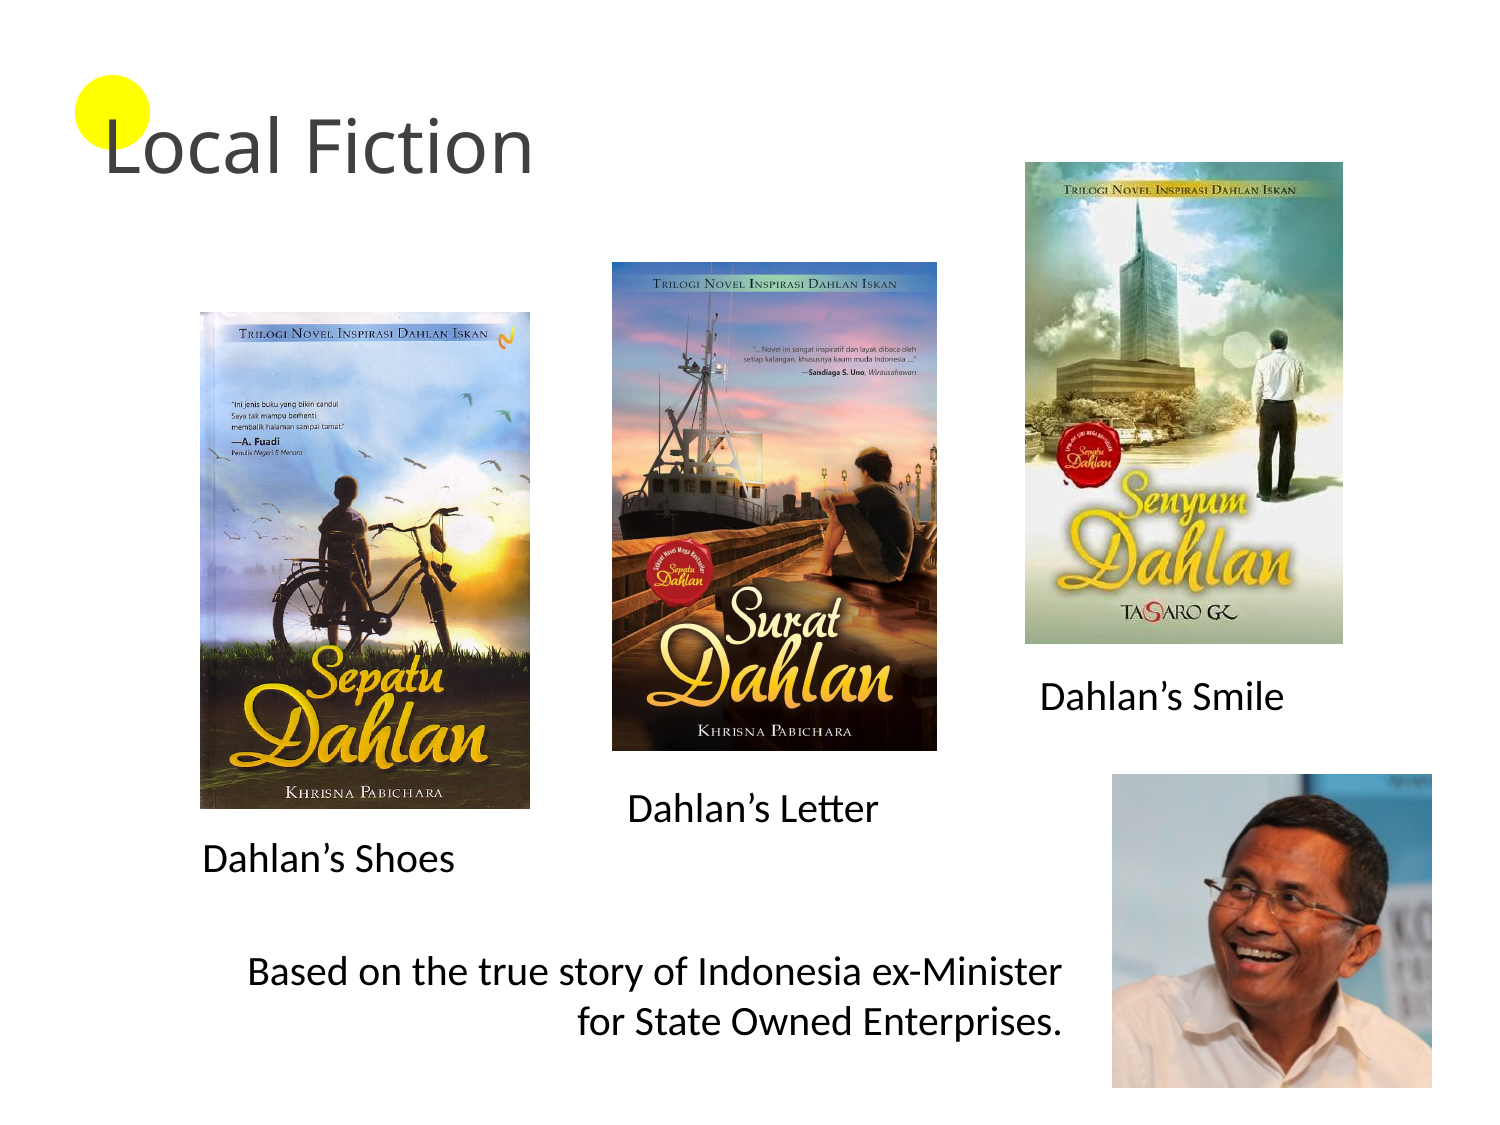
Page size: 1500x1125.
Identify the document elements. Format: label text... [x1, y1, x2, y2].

text_box Dahlan’s Letter [612, 750, 1025, 863]
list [199, 312, 530, 809]
text_box Dahlan’s Smile [1025, 637, 1438, 750]
picture [1024, 162, 1343, 644]
picture [1112, 774, 1432, 1088]
text_box Based on the true story of Indonesia ex-Minister for State Owned Enterprises. [225, 912, 1088, 1075]
text_box Local Fiction [87, 50, 663, 238]
picture [612, 262, 937, 752]
text_box Dahlan’s Shoes [187, 800, 600, 913]
text_box [72, 82, 87, 143]
